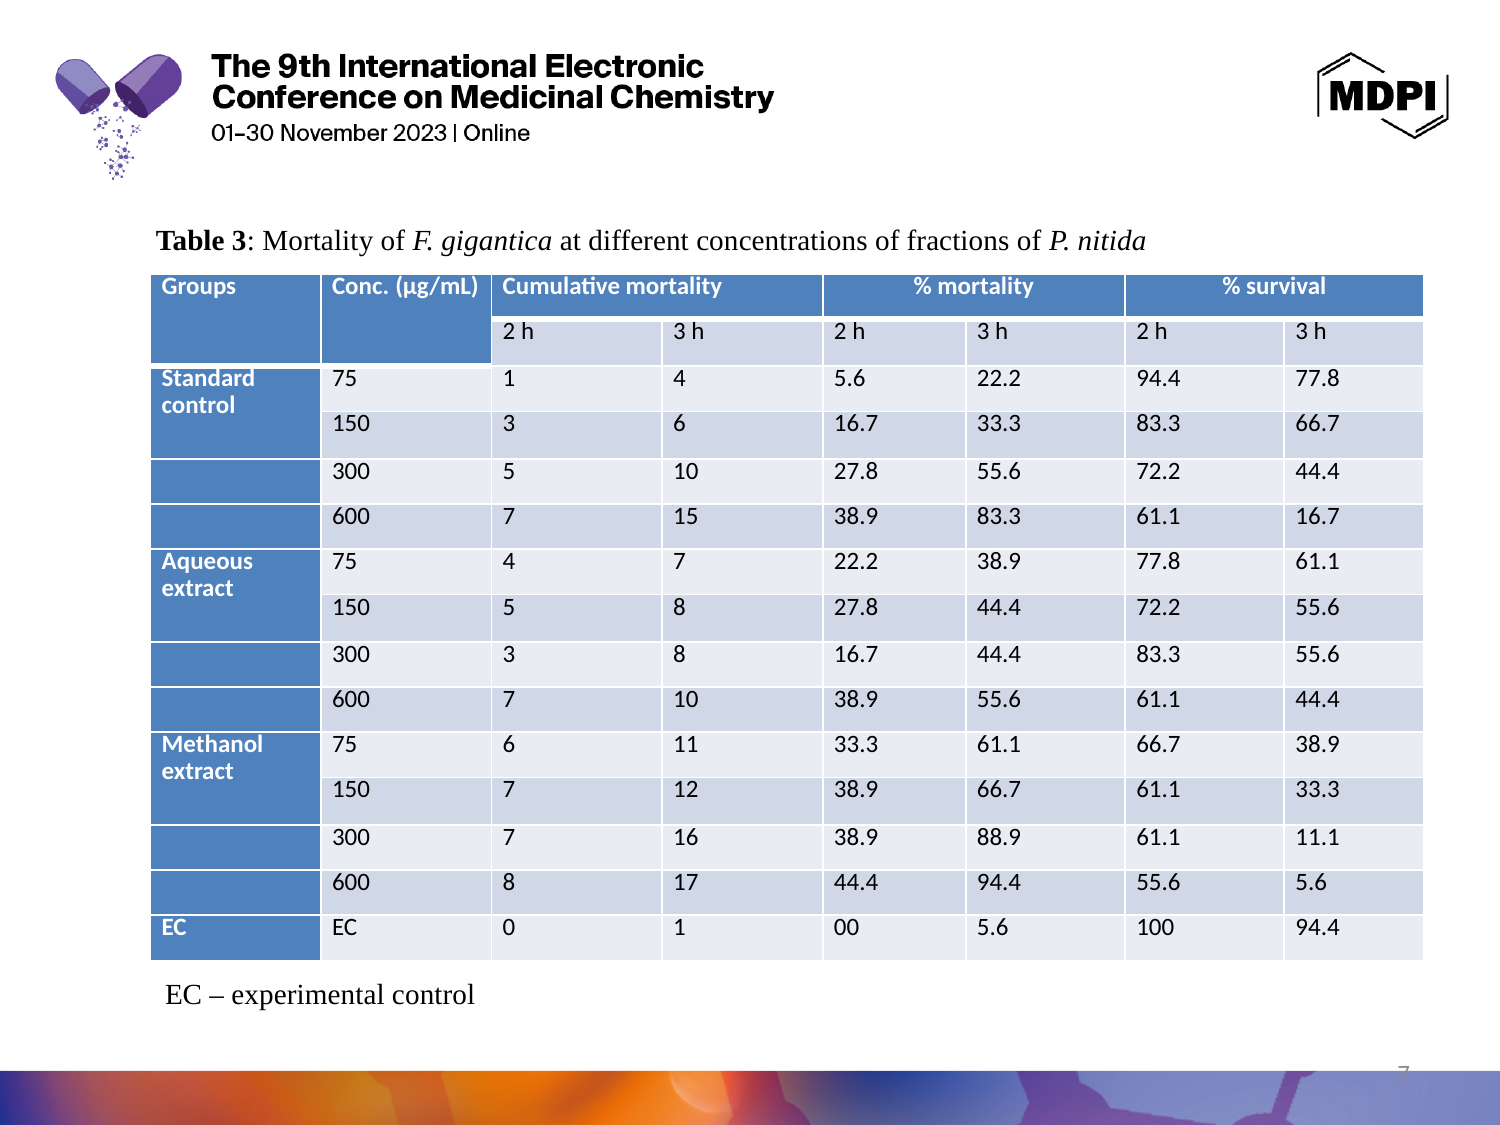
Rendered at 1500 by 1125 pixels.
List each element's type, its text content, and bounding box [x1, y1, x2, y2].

table_header % survival [1126, 275, 1423, 316]
table_cell 55.6 [967, 688, 1124, 731]
table_cell 12 [663, 778, 822, 824]
table_cell 600 [322, 688, 491, 731]
table_cell 38.9 [1285, 733, 1423, 777]
table_cell 300 [322, 460, 491, 503]
table_cell 8 [663, 643, 822, 686]
table_header Conc. (µg/mL) [322, 275, 491, 363]
table_cell 5.6 [824, 367, 965, 411]
table_cell 61.1 [1126, 688, 1283, 731]
table_cell 17 [663, 871, 822, 914]
table_cell 75 [322, 550, 491, 594]
table_cell EC [322, 916, 491, 960]
table_cell 44.4 [824, 871, 965, 914]
table_cell 61.1 [967, 733, 1124, 777]
table_cell 300 [322, 643, 491, 686]
table_cell 94.4 [967, 871, 1124, 914]
table_cell 10 [663, 688, 822, 731]
table_cell 61.1 [1126, 505, 1283, 548]
table_cell 1 [492, 367, 661, 411]
table_cell 44.4 [1285, 460, 1423, 503]
slide_number 7 [1074, 1042, 1425, 1103]
table_header % mortality [824, 275, 1124, 316]
table_header Groups [151, 275, 320, 363]
table_cell 55.6 [1126, 871, 1283, 914]
table_cell 7 [663, 550, 822, 594]
table_cell 38.9 [967, 550, 1124, 594]
table_cell 27.8 [824, 460, 965, 503]
table_cell 2 h [824, 322, 965, 365]
table_cell 16.7 [824, 643, 965, 686]
table_cell 38.9 [824, 778, 965, 824]
table_cell 5 [492, 460, 661, 503]
table_cell 15 [663, 505, 822, 548]
table_cell 600 [322, 505, 491, 548]
table_cell [151, 871, 320, 914]
table_cell 0 [492, 916, 661, 960]
table_cell 8 [492, 871, 661, 914]
table_cell 7 [492, 505, 661, 548]
table_cell 4 [492, 550, 661, 594]
table_cell 16 [663, 826, 822, 869]
table_cell 55.6 [1285, 595, 1423, 641]
table_cell 77.8 [1126, 550, 1283, 594]
table_cell 5.6 [1285, 871, 1423, 914]
table_cell EC [151, 916, 320, 960]
table_cell 5 [492, 595, 661, 641]
table_cell 66.7 [967, 778, 1124, 824]
table_cell 3 [492, 412, 661, 458]
table_cell 16.7 [1285, 505, 1423, 548]
table_cell 33.3 [1285, 778, 1423, 824]
picture [0, 0, 1500, 1125]
table_cell [151, 643, 320, 686]
table_cell 83.3 [967, 505, 1124, 548]
table_cell [151, 688, 320, 731]
table_cell 100 [1126, 916, 1283, 960]
text_box EC – experimental control [150, 965, 1151, 1018]
table_cell 150 [322, 412, 491, 458]
table_cell 83.3 [1126, 412, 1283, 458]
table_cell 3 h [967, 322, 1124, 365]
table_cell 2 h [1126, 322, 1283, 365]
table_cell 150 [322, 778, 491, 824]
table_cell 8 [663, 595, 822, 641]
table_cell 7 [492, 688, 661, 731]
table_cell 6 [492, 733, 661, 777]
table_cell 7 [492, 826, 661, 869]
table_cell 27.8 [824, 595, 965, 641]
table_cell 72.2 [1126, 460, 1283, 503]
table_cell Standard control [151, 369, 320, 458]
table_cell 88.9 [967, 826, 1124, 869]
table_cell [151, 460, 320, 503]
table_cell 44.4 [967, 595, 1124, 641]
table_cell [151, 826, 320, 869]
table_cell 94.4 [1126, 367, 1283, 411]
table_cell 6 [663, 412, 822, 458]
table_cell 3 [492, 643, 661, 686]
table_cell 300 [322, 826, 491, 869]
text_box Table 3: Mortality of F. gigantica at different concentrations of fractions of P. nitida [141, 211, 1213, 264]
table_cell 5.6 [967, 916, 1124, 960]
table_cell 94.4 [1285, 916, 1423, 960]
table_cell 55.6 [1285, 643, 1423, 686]
table_cell 83.3 [1126, 643, 1283, 686]
table_cell 4 [663, 367, 822, 411]
table_cell 7 [492, 778, 661, 824]
table_cell 11 [663, 733, 822, 777]
table_cell Methanol extract [151, 733, 320, 824]
table_cell 3 h [663, 322, 822, 365]
table_cell 66.7 [1285, 412, 1423, 458]
table_cell 3 h [1285, 322, 1423, 365]
table_cell 75 [322, 369, 491, 411]
table_cell 11.1 [1285, 826, 1423, 869]
table_cell 22.2 [824, 550, 965, 594]
table_cell 44.4 [967, 643, 1124, 686]
table_cell 33.3 [824, 733, 965, 777]
table_cell 16.7 [824, 412, 965, 458]
table_cell 600 [322, 871, 491, 914]
table_cell 61.1 [1126, 826, 1283, 869]
table_cell 1 [663, 916, 822, 960]
table_cell 33.3 [967, 412, 1124, 458]
table_cell 75 [322, 733, 491, 777]
table_cell 61.1 [1126, 778, 1283, 824]
table_cell 150 [322, 595, 491, 641]
table_cell Aqueous extract [151, 550, 320, 641]
table_cell 00 [824, 916, 965, 960]
table_header Cumulative mortality [492, 275, 822, 316]
table_cell 44.4 [1285, 688, 1423, 731]
table_cell 38.9 [824, 505, 965, 548]
table_cell 2 h [492, 322, 661, 365]
table_cell 38.9 [824, 688, 965, 731]
table_cell 72.2 [1126, 595, 1283, 641]
table_cell 77.8 [1285, 367, 1423, 411]
table_cell 10 [663, 460, 822, 503]
table_cell 38.9 [824, 826, 965, 869]
table_cell 22.2 [967, 367, 1124, 411]
table_cell 61.1 [1285, 550, 1423, 594]
table_cell 66.7 [1126, 733, 1283, 777]
table_cell [151, 505, 320, 548]
table_cell 55.6 [967, 460, 1124, 503]
